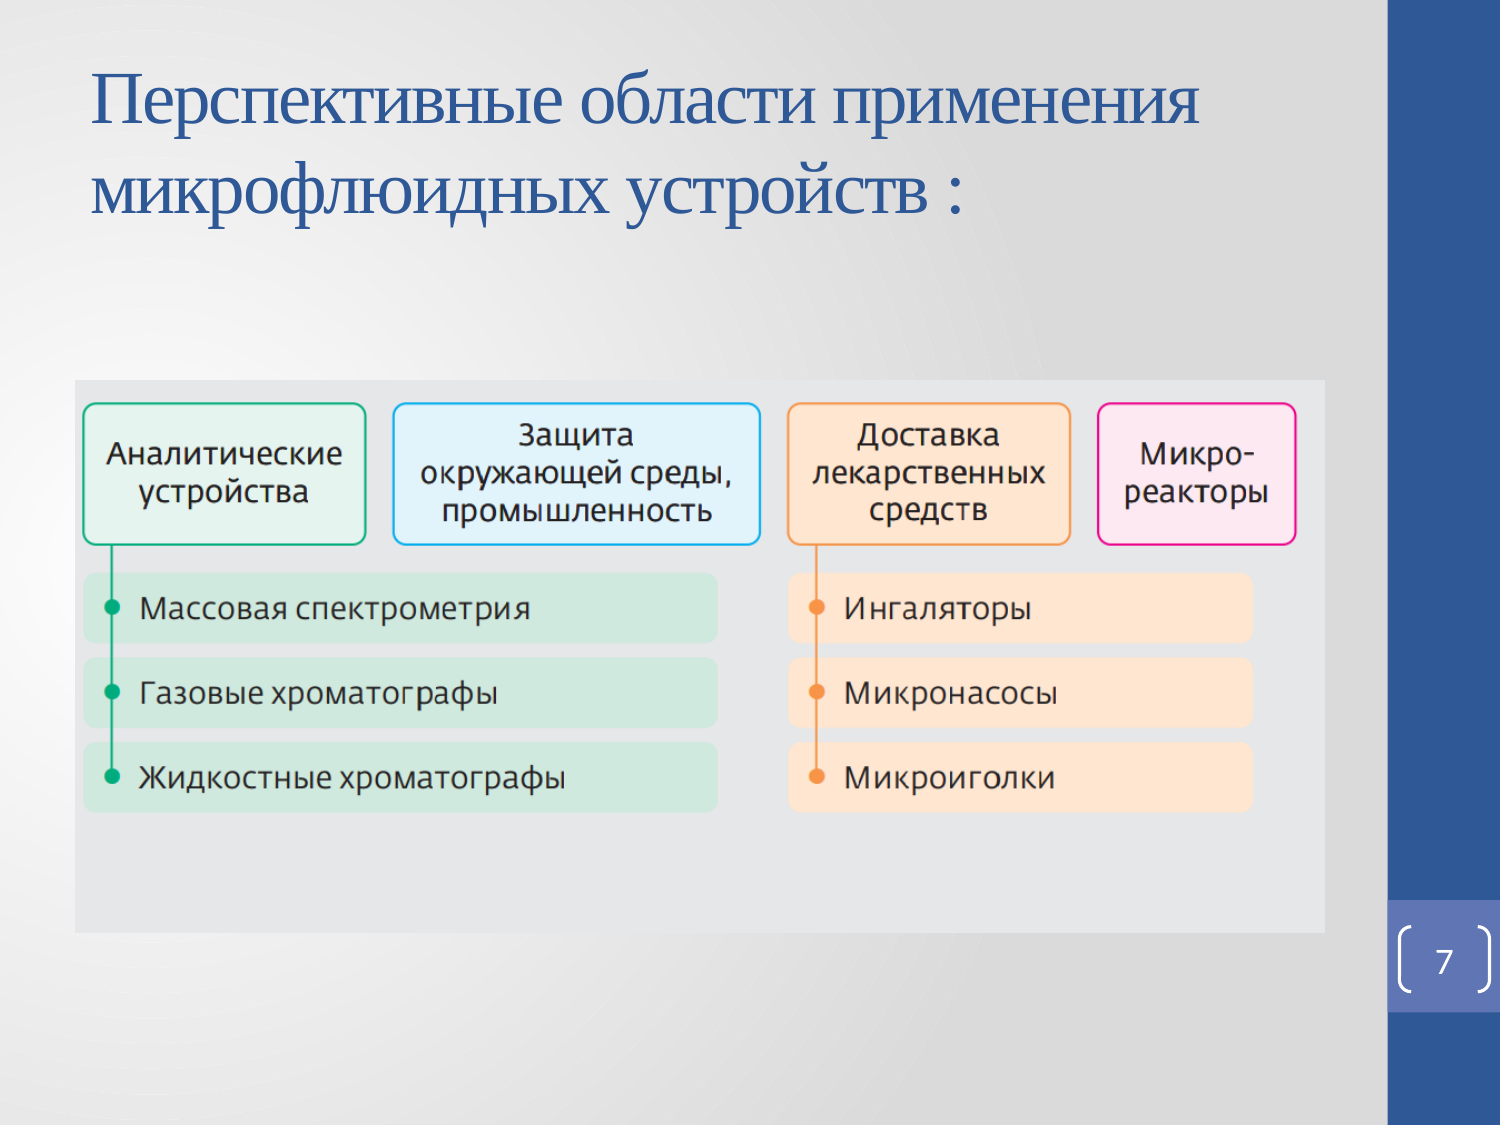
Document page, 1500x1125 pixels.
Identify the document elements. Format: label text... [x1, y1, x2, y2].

title Перспективные области применения микрофлюидных устройств : [75, 45, 1325, 233]
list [74, 379, 1326, 933]
slide_number 7 [1397, 925, 1492, 994]
